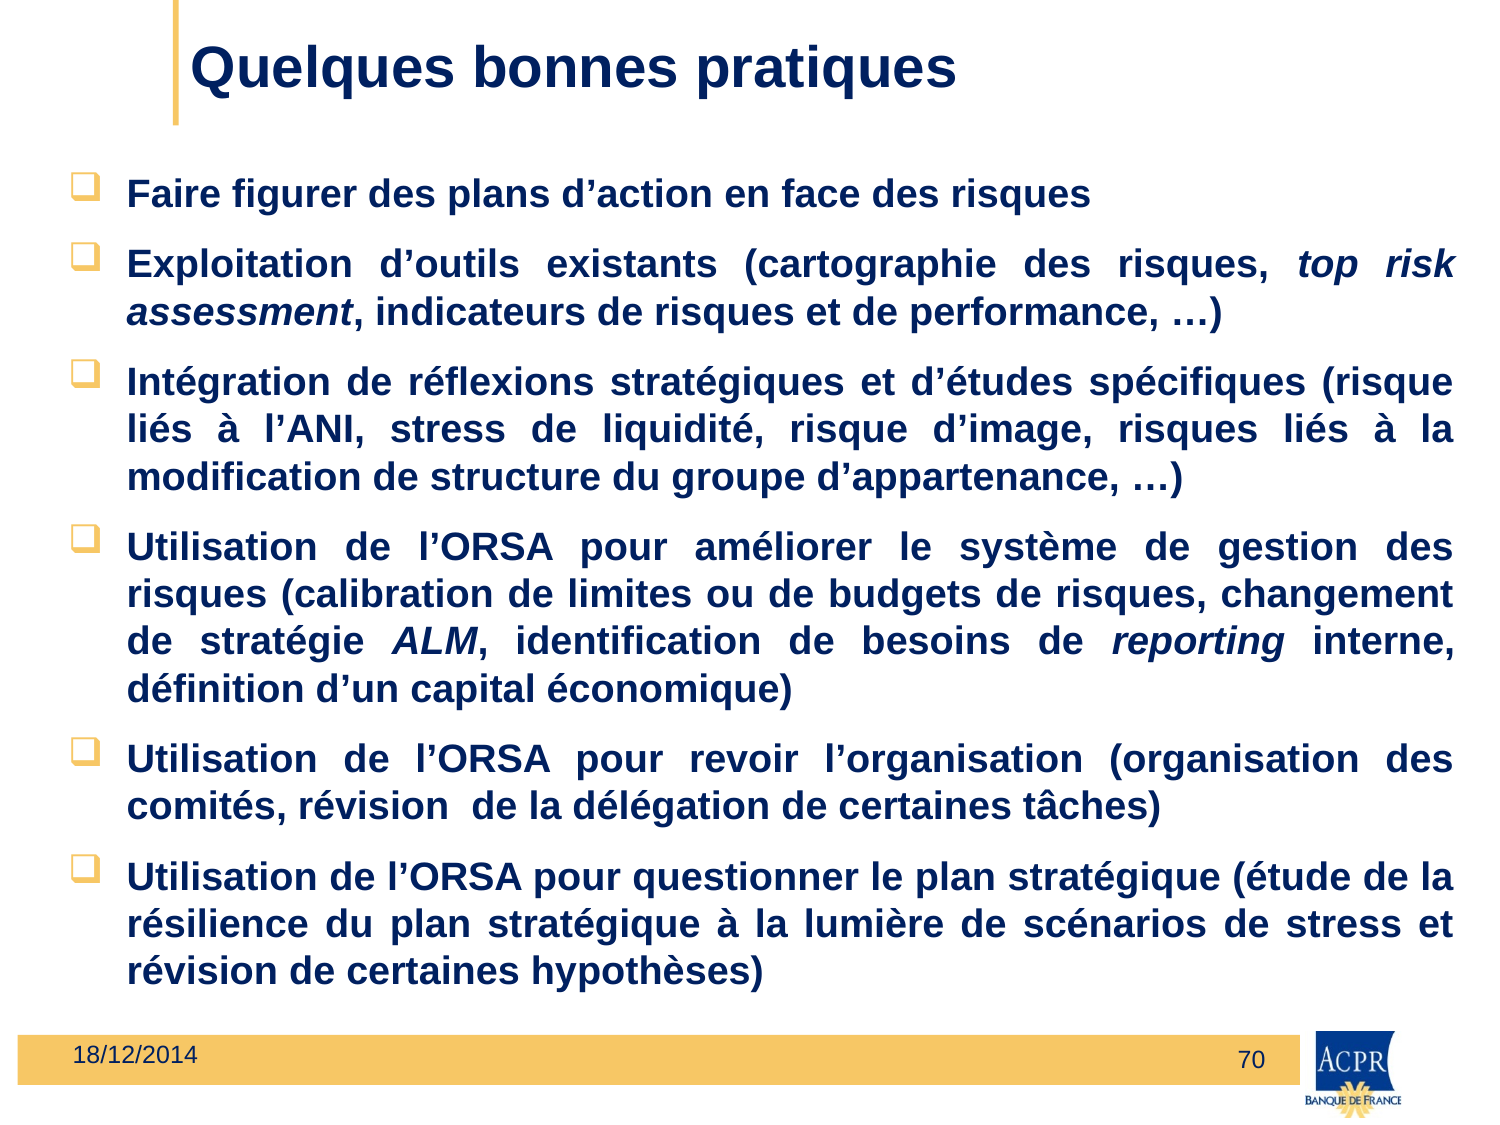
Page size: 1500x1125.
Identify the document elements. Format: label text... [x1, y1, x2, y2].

list Faire figurer des plans d’action en face des risques Exploitation d’outils existants (cartographie des risques, top risk assessment, indicateurs de risques et de performance, …) Intégration de réflexions stratégiques et d’études spécifiques (risque liés à l’ANI, stress de liquidité, risque d’image, risques liés à la modification de structure du groupe d’appartenance, …) Utilisation de l’ORSA pour améliorer le système de gestion des risques (calibration de limites ou de budgets de risques, changement de stratégie ALM, identification de besoins de reporting interne, définition d’un capital économique) Utilisation de l’ORSA pour revoir l’organisation (organisation des comités, révision de la délégation de certaines tâches) Utilisation de l’ORSA pour questionner le plan stratégique (étude de la résilience du plan stratégique à la lumière de scénarios de stress et révision de certaines hypothèses) [53, 160, 1471, 922]
title Quelques bonnes pratiques [175, 0, 1424, 129]
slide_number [57, 1023, 408, 1084]
picture [1305, 1031, 1402, 1118]
